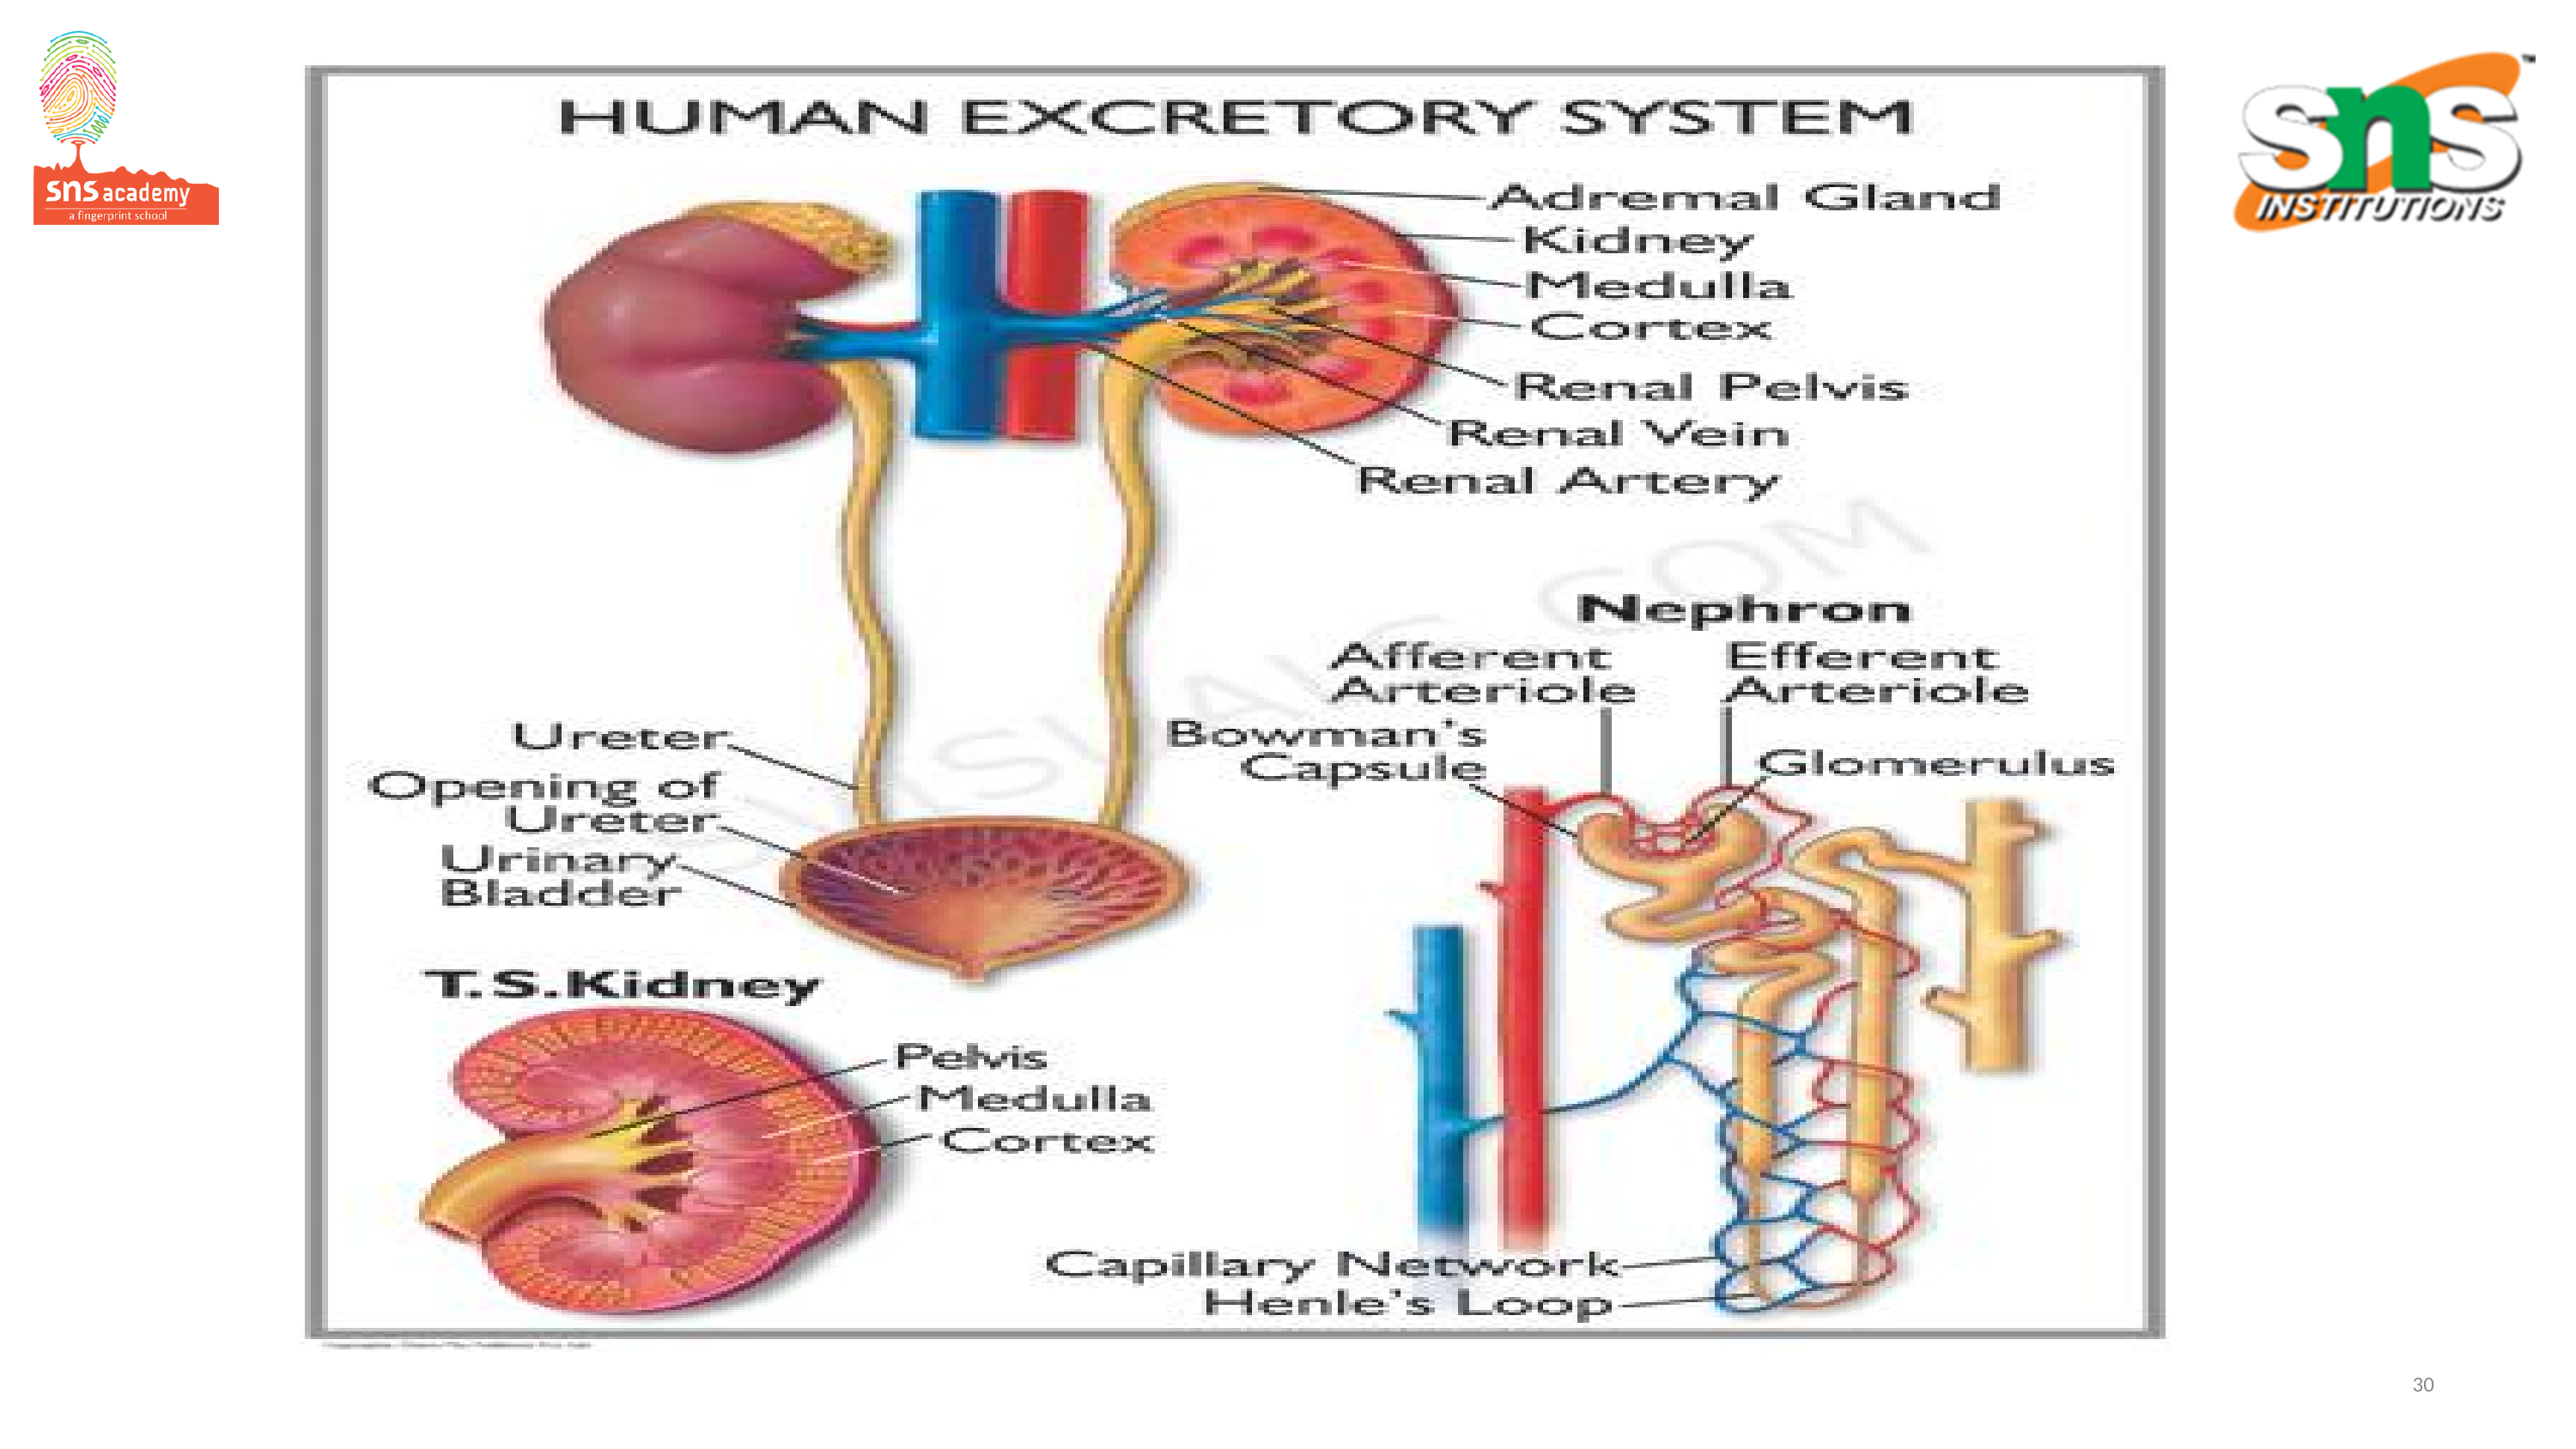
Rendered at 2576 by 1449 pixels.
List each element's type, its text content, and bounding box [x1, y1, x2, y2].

slide_number ‹#› [2146, 1357, 2447, 1410]
picture [33, 31, 219, 225]
picture [2233, 50, 2536, 233]
picture [254, 42, 2217, 1363]
